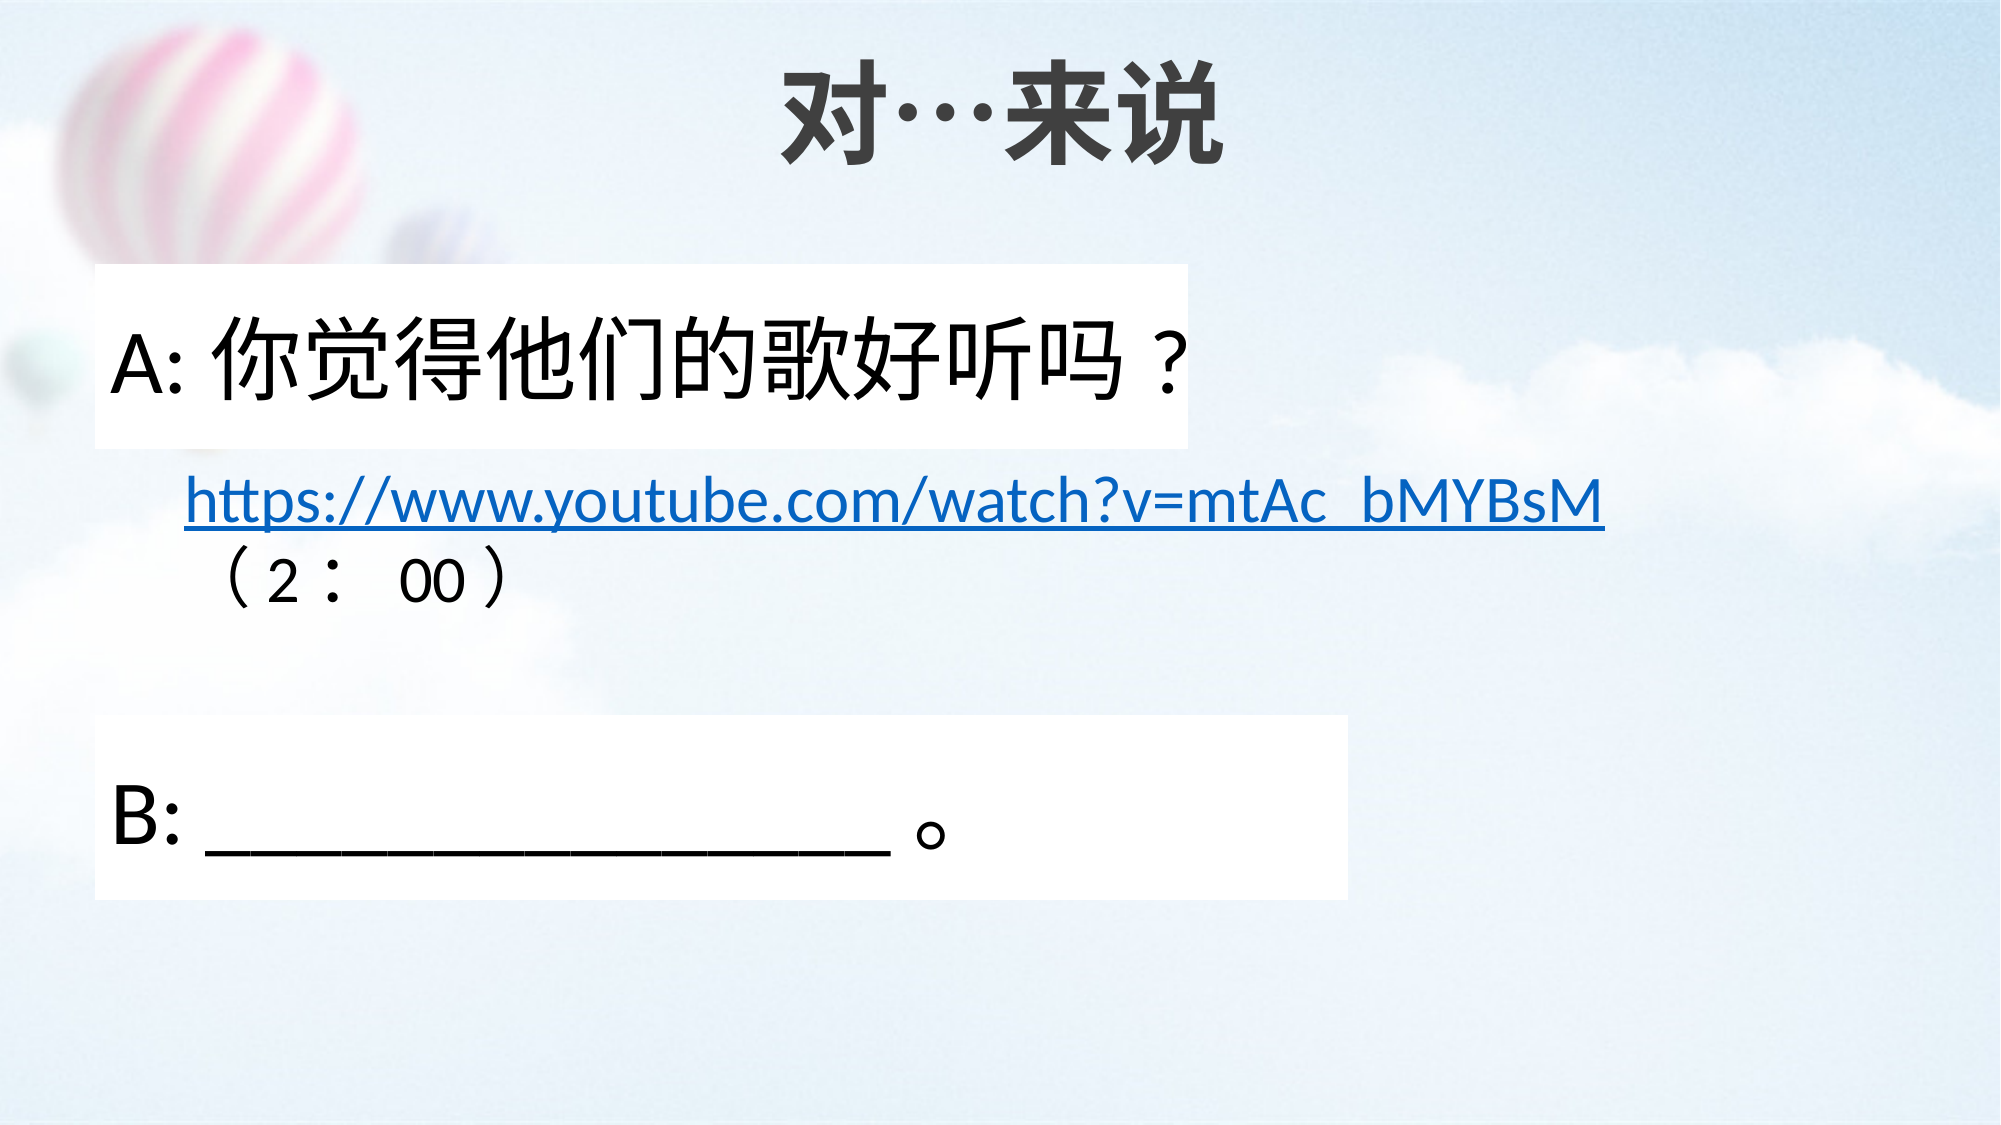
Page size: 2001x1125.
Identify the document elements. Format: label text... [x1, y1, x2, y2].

text_box https://www.youtube.com/watch?v=mtAc_bMYBsM （2：00） [169, 448, 1800, 623]
text_box B: _______________。 [95, 715, 1348, 900]
picture [0, 0, 2001, 1125]
text_box 对…来说 [762, 35, 1242, 186]
text_box A:你觉得他们的歌好听吗? [95, 264, 1188, 449]
